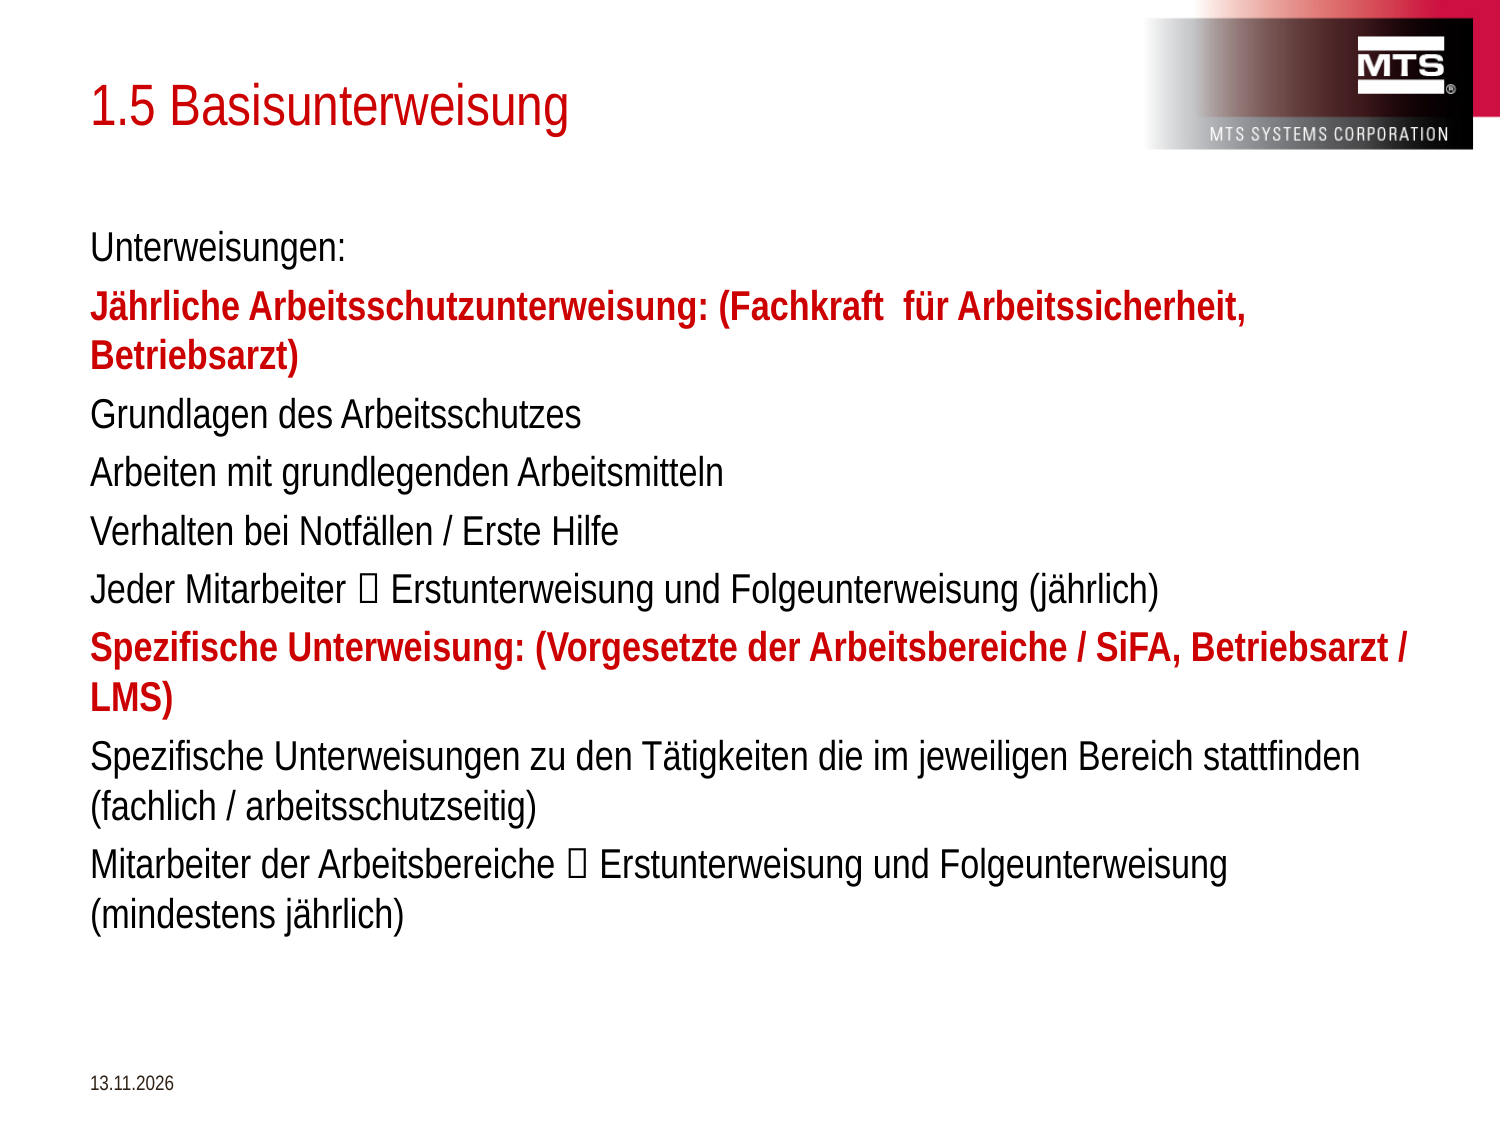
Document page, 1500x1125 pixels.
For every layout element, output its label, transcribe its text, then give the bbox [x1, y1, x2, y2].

title 1.5 Basisunterweisung [75, 24, 1138, 188]
list Unterweisungen: Jährliche Arbeitsschutzunterweisung: (Fachkraft für Arbeitssicherheit, Betriebsarzt) Grundlagen des Arbeitsschutzes Arbeiten mit grundlegenden Arbeitsmitteln Verhalten bei Notfällen / Erste Hilfe Jeder Mitarbeiter  Erstunterweisung und Folgeunterweisung (jährlich) Spezifische Unterweisung: (Vorgesetzte der Arbeitsbereiche / SiFA, Betriebsarzt / LMS) Spezifische Unterweisungen zu den Tätigkeiten die im jeweiligen Bereich stattfinden (fachlich / arbeitsschutzseitig) Mitarbeiter der Arbeitsbereiche  Erstunterweisung und Folgeunterweisung (mindestens jährlich) [75, 212, 1438, 1050]
picture [1130, 0, 1500, 150]
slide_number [74, 1062, 426, 1103]
